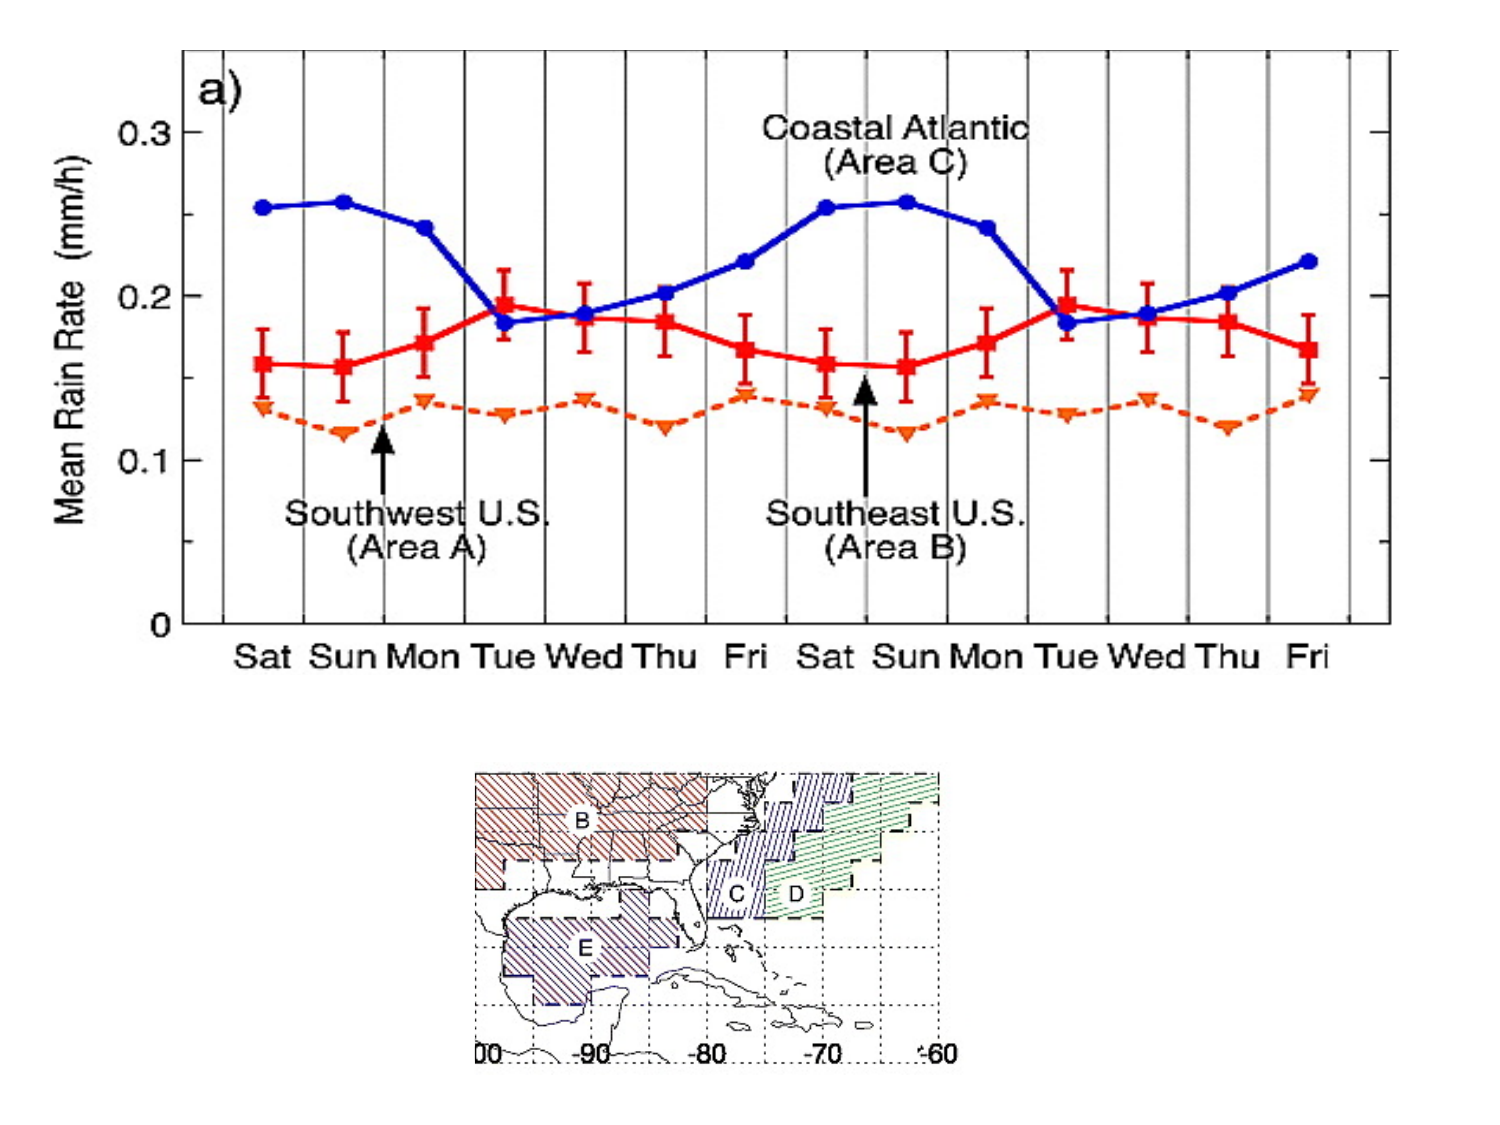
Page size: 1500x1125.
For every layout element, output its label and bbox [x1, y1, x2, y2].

list [49, 49, 1399, 676]
picture [474, 762, 971, 1076]
